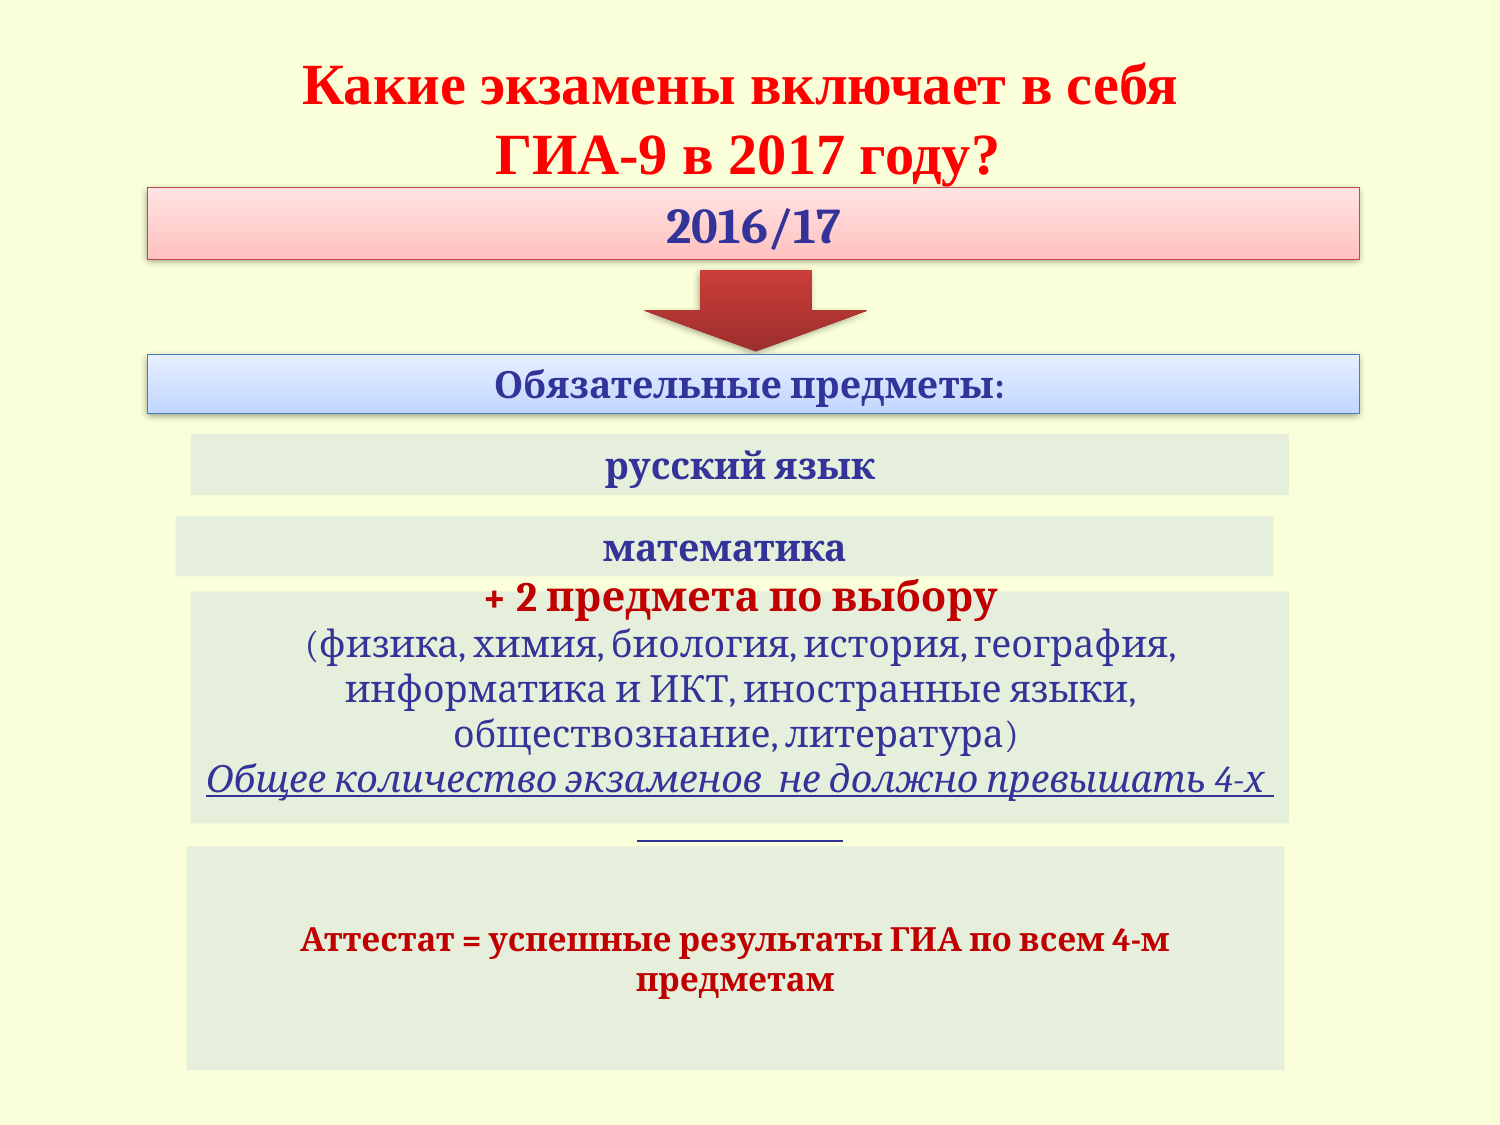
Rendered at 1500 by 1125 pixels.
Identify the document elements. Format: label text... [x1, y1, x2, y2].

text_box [147, 187, 1360, 1071]
title Какие экзамены включает в себя ГИА-9 в 2017 году? [74, 44, 1407, 188]
